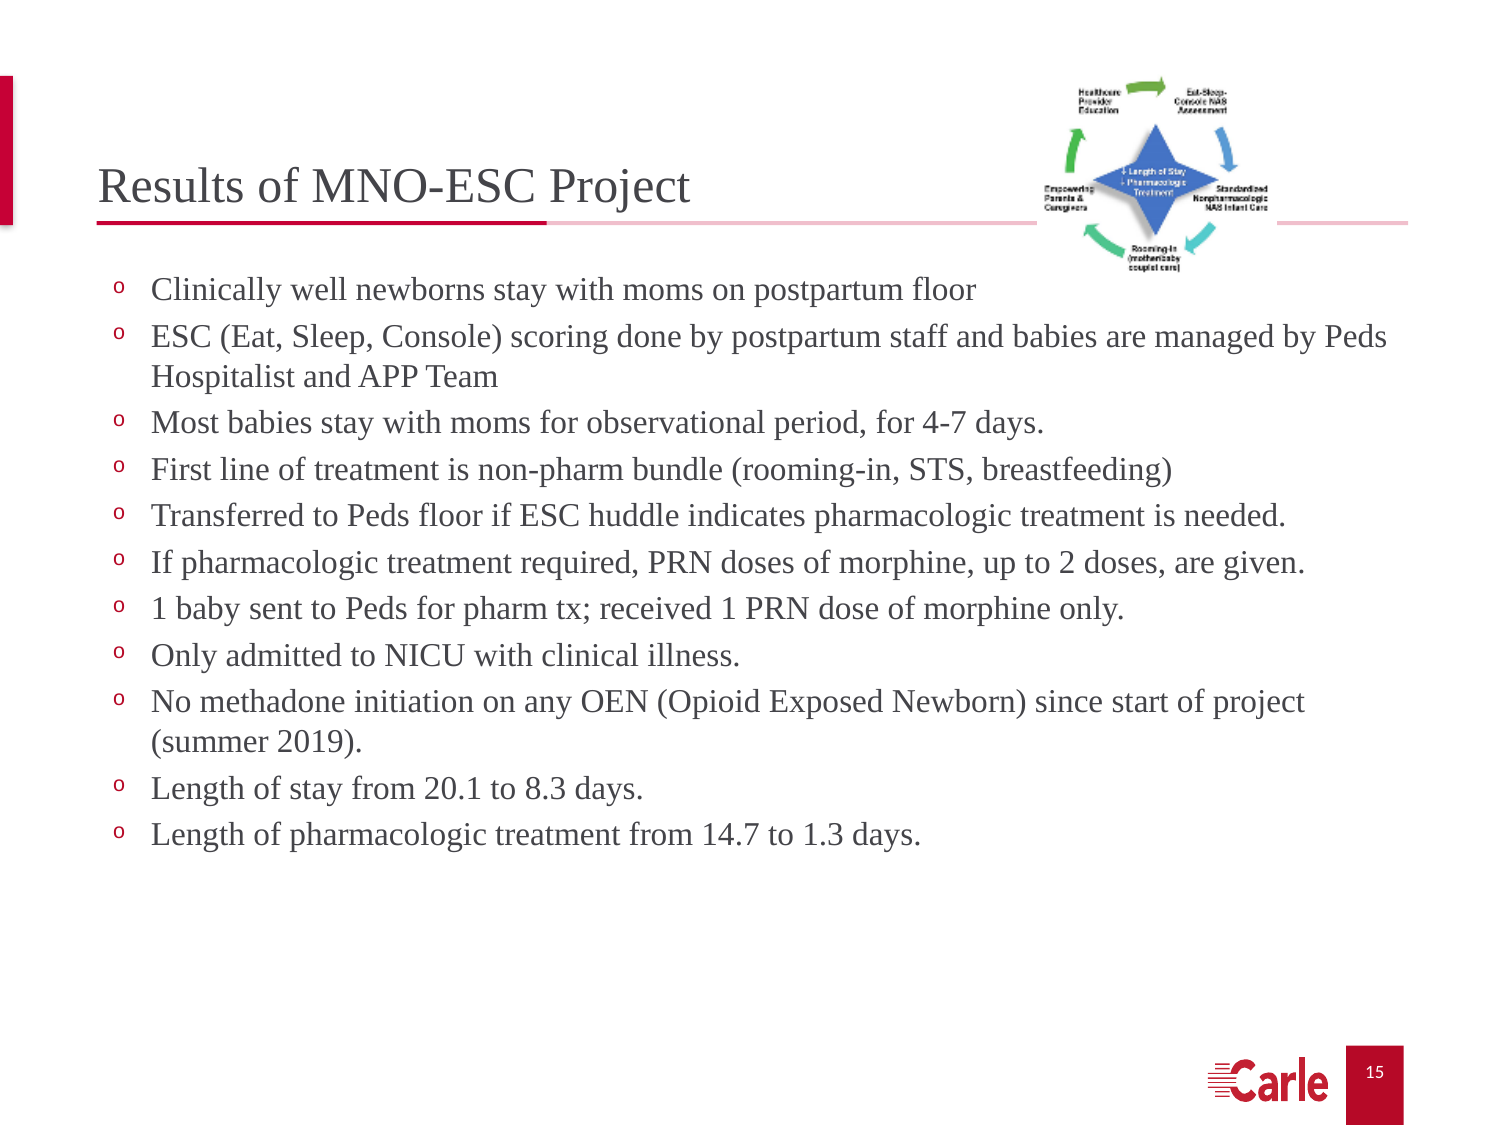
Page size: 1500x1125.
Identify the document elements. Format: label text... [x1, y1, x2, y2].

picture [1037, 74, 1277, 286]
title Results of MNO-ESC Project [97, 0, 1403, 220]
list Clinically well newborns stay with moms on postpartum floor ESC (Eat, Sleep, Console) scoring done by postpartum staff and babies are managed by Peds Hospitalist and APP Team Most babies stay with moms for observational period, for 4-7 days. First line of treatment is non-pharm bundle (rooming-in, STS, breastfeeding) Transferred to Peds floor if ESC huddle indicates pharmacologic treatment is needed. If pharmacologic treatment required, PRN doses of morphine, up to 2 doses, are given. 1 baby sent to Peds for pharm tx; received 1 PRN dose of morphine only. Only admitted to NICU with clinical illness. No methadone initiation on any OEN (Opioid Exposed Newborn) since start of project (summer 2019). Length of stay from 20.1 to 8.3 days. Length of pharmacologic treatment from 14.7 to 1.3 days. [97, 260, 1410, 1044]
